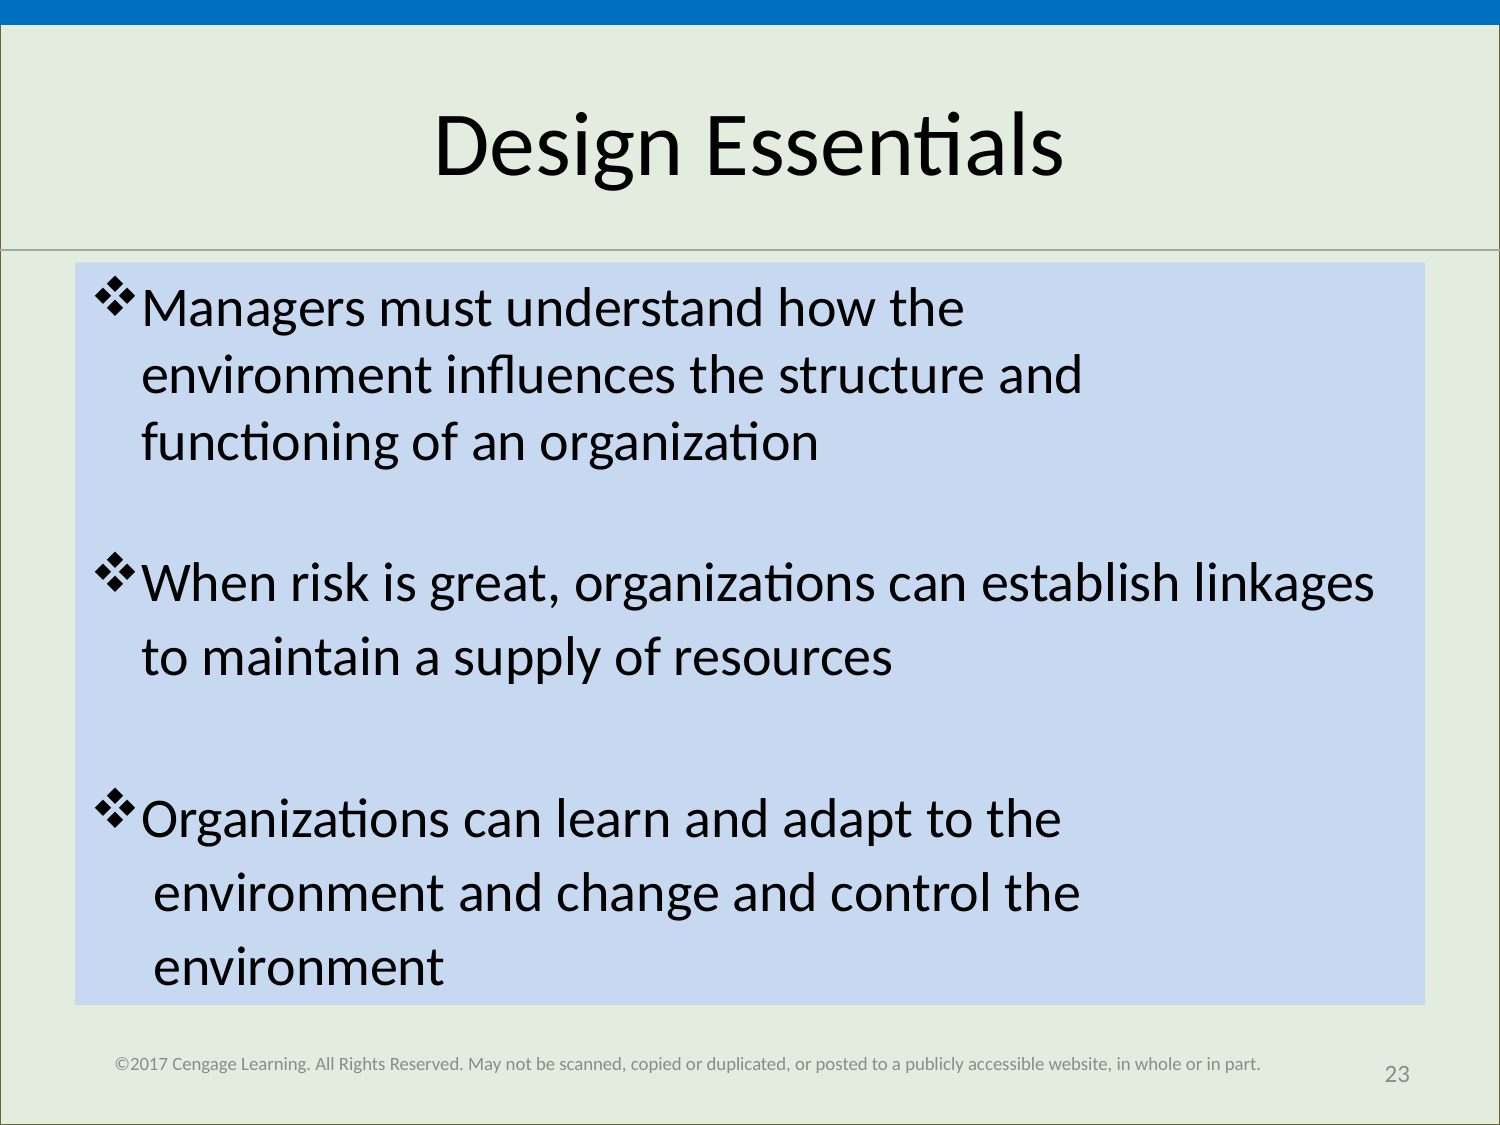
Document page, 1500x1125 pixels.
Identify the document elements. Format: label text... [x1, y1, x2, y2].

title Design Essentials [75, 45, 1425, 233]
footer ©2017 Cengage Learning. All Rights Reserved. May not be scanned, copied or duplicated, or posted to a publicly accessible website, in whole or in part. [24, 1025, 1350, 1100]
slide_number 23 [1074, 1042, 1425, 1103]
list Managers must understand how the environment influences the structure and functioning of an organization When risk is great, organizations can establish linkages to maintain a supply of resources Organizations can learn and adapt to the environment and change and control the environment [75, 262, 1425, 1005]
